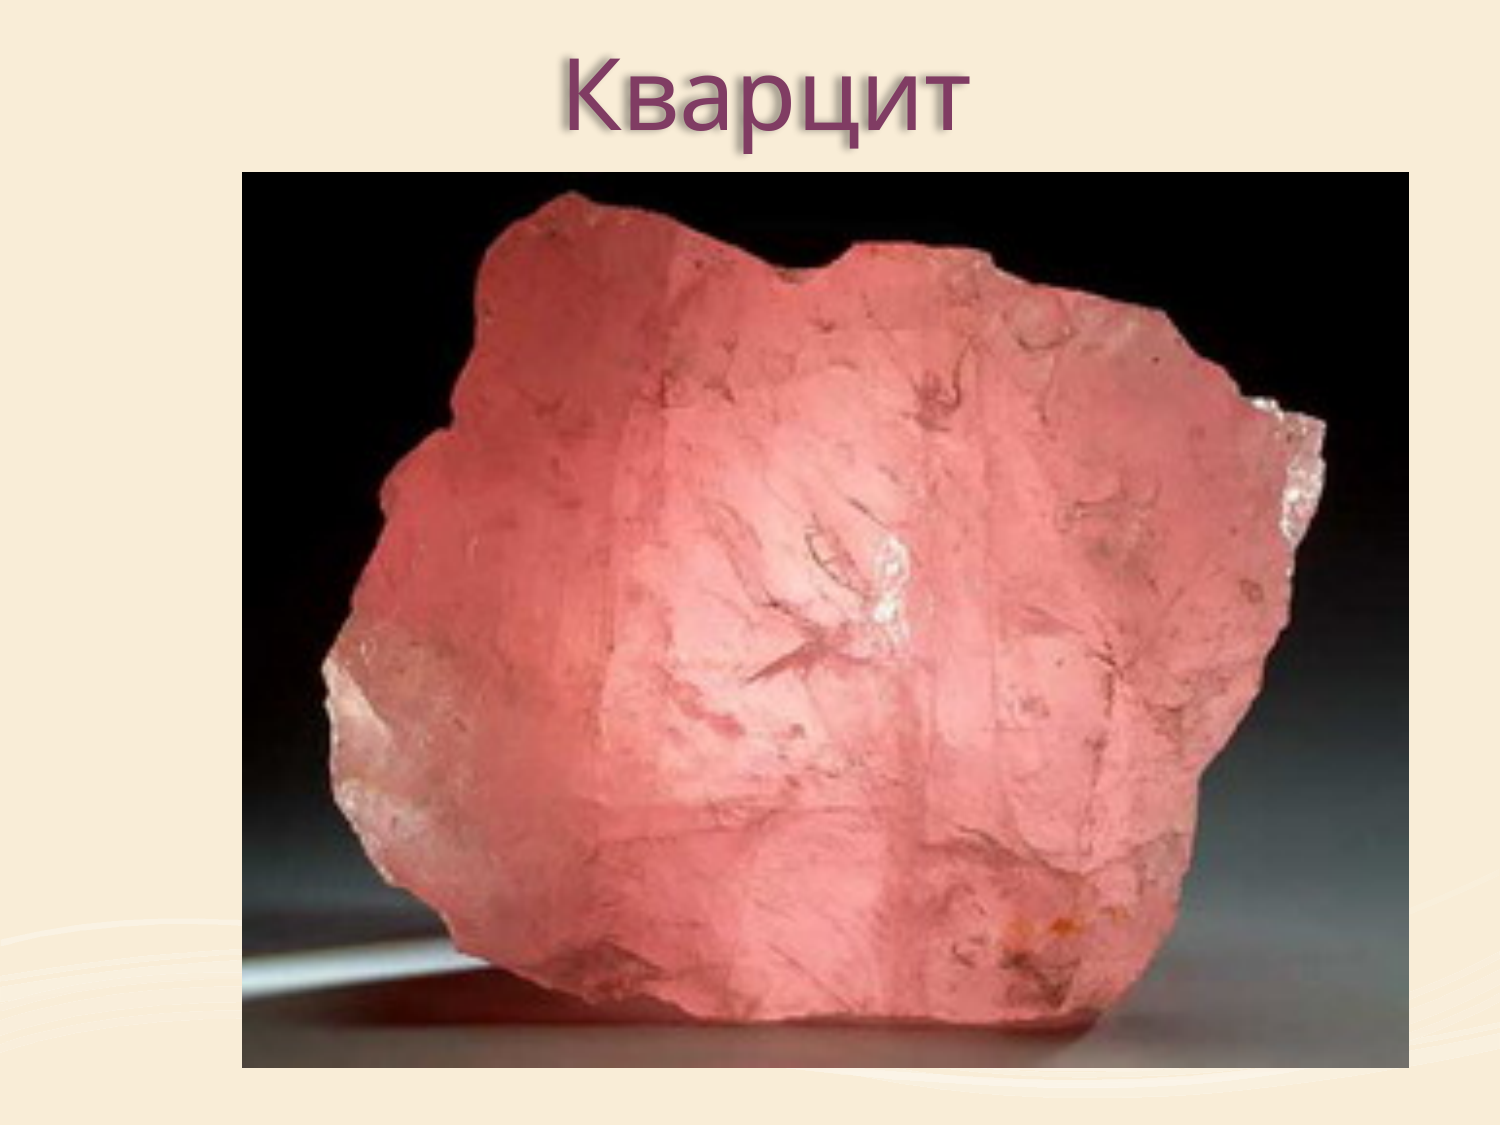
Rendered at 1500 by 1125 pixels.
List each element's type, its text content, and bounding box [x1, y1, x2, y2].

title Кварцит [91, 0, 1442, 160]
picture [242, 172, 1409, 1068]
